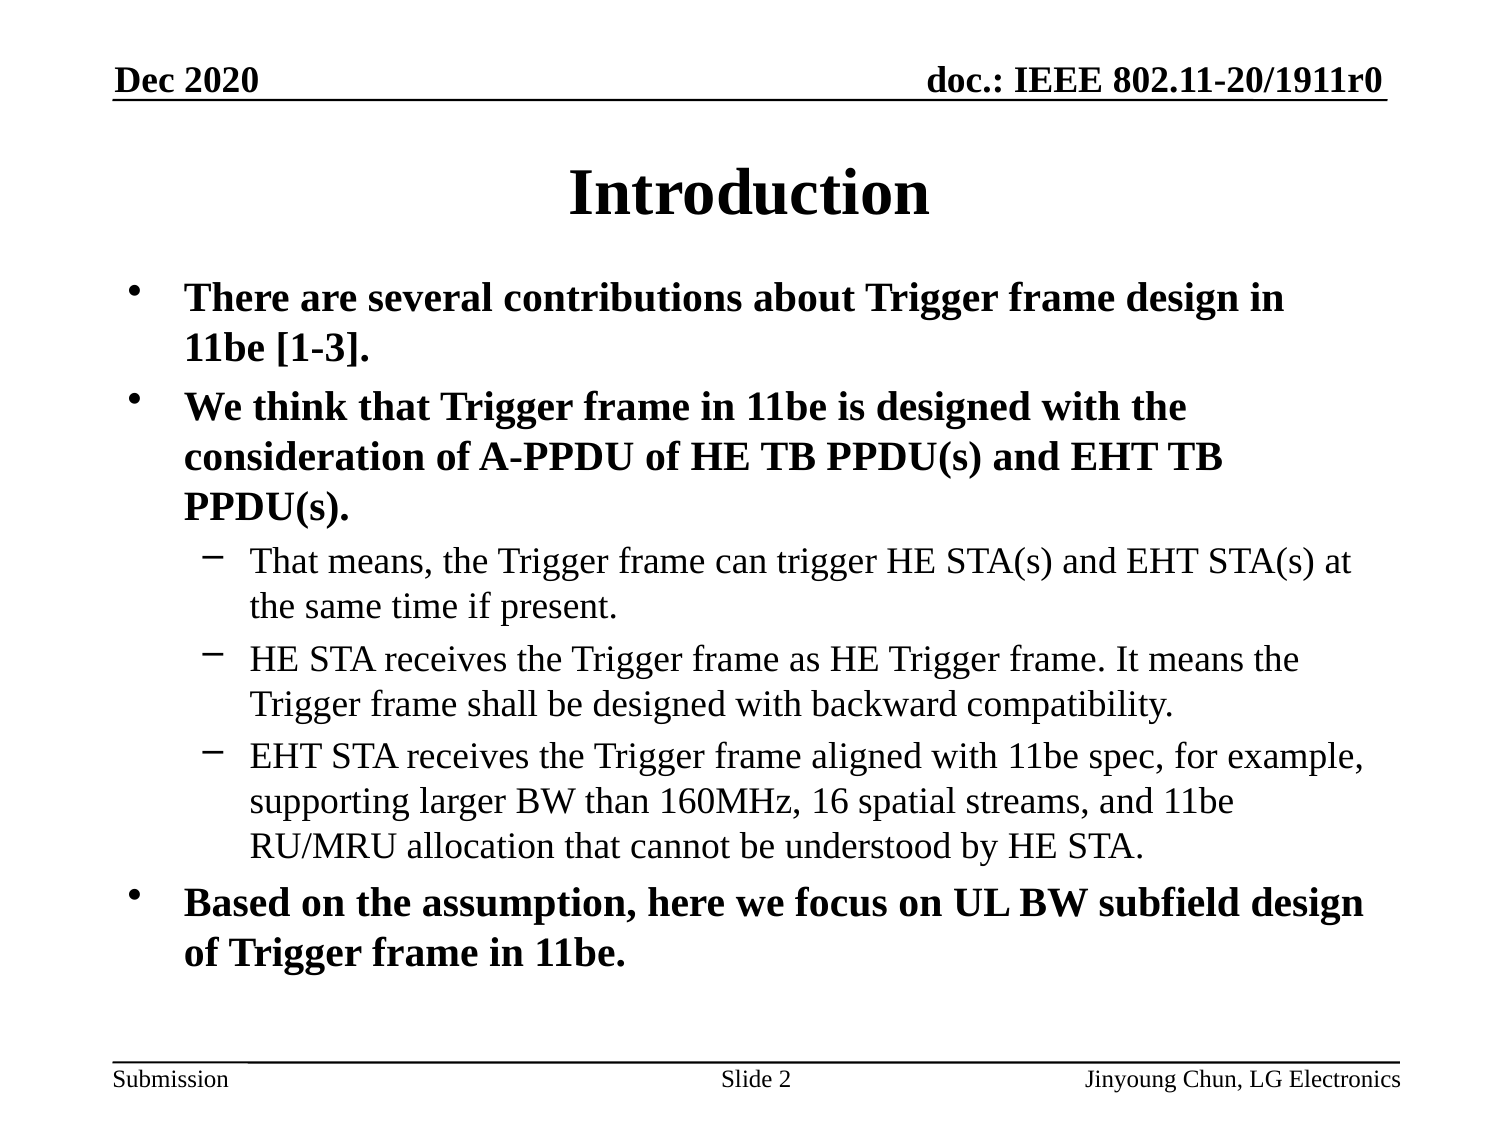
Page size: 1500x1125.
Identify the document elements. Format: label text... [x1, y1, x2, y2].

list There are several contributions about Trigger frame design in 11be [1-3]. We think that Trigger frame in 11be is designed with the consideration of A-PPDU of HE TB PPDU(s) and EHT TB PPDU(s). That means, the Trigger frame can trigger HE STA(s) and EHT STA(s) at the same time if present. HE STA receives the Trigger frame as HE Trigger frame. It means the Trigger frame shall be designed with backward compatibility. EHT STA receives the Trigger frame aligned with 11be spec, for example, supporting larger BW than 160MHz, 16 spatial streams, and 11be RU/MRU allocation that cannot be understood by HE STA. Based on the assumption, here we focus on UL BW subfield design of Trigger frame in 11be. [112, 262, 1388, 1000]
title Introduction [112, 112, 1388, 262]
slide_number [114, 54, 265, 101]
slide_number Slide 2 [712, 1061, 800, 1093]
footer Jinyoung Chun, LG Electronics [1081, 1061, 1402, 1093]
